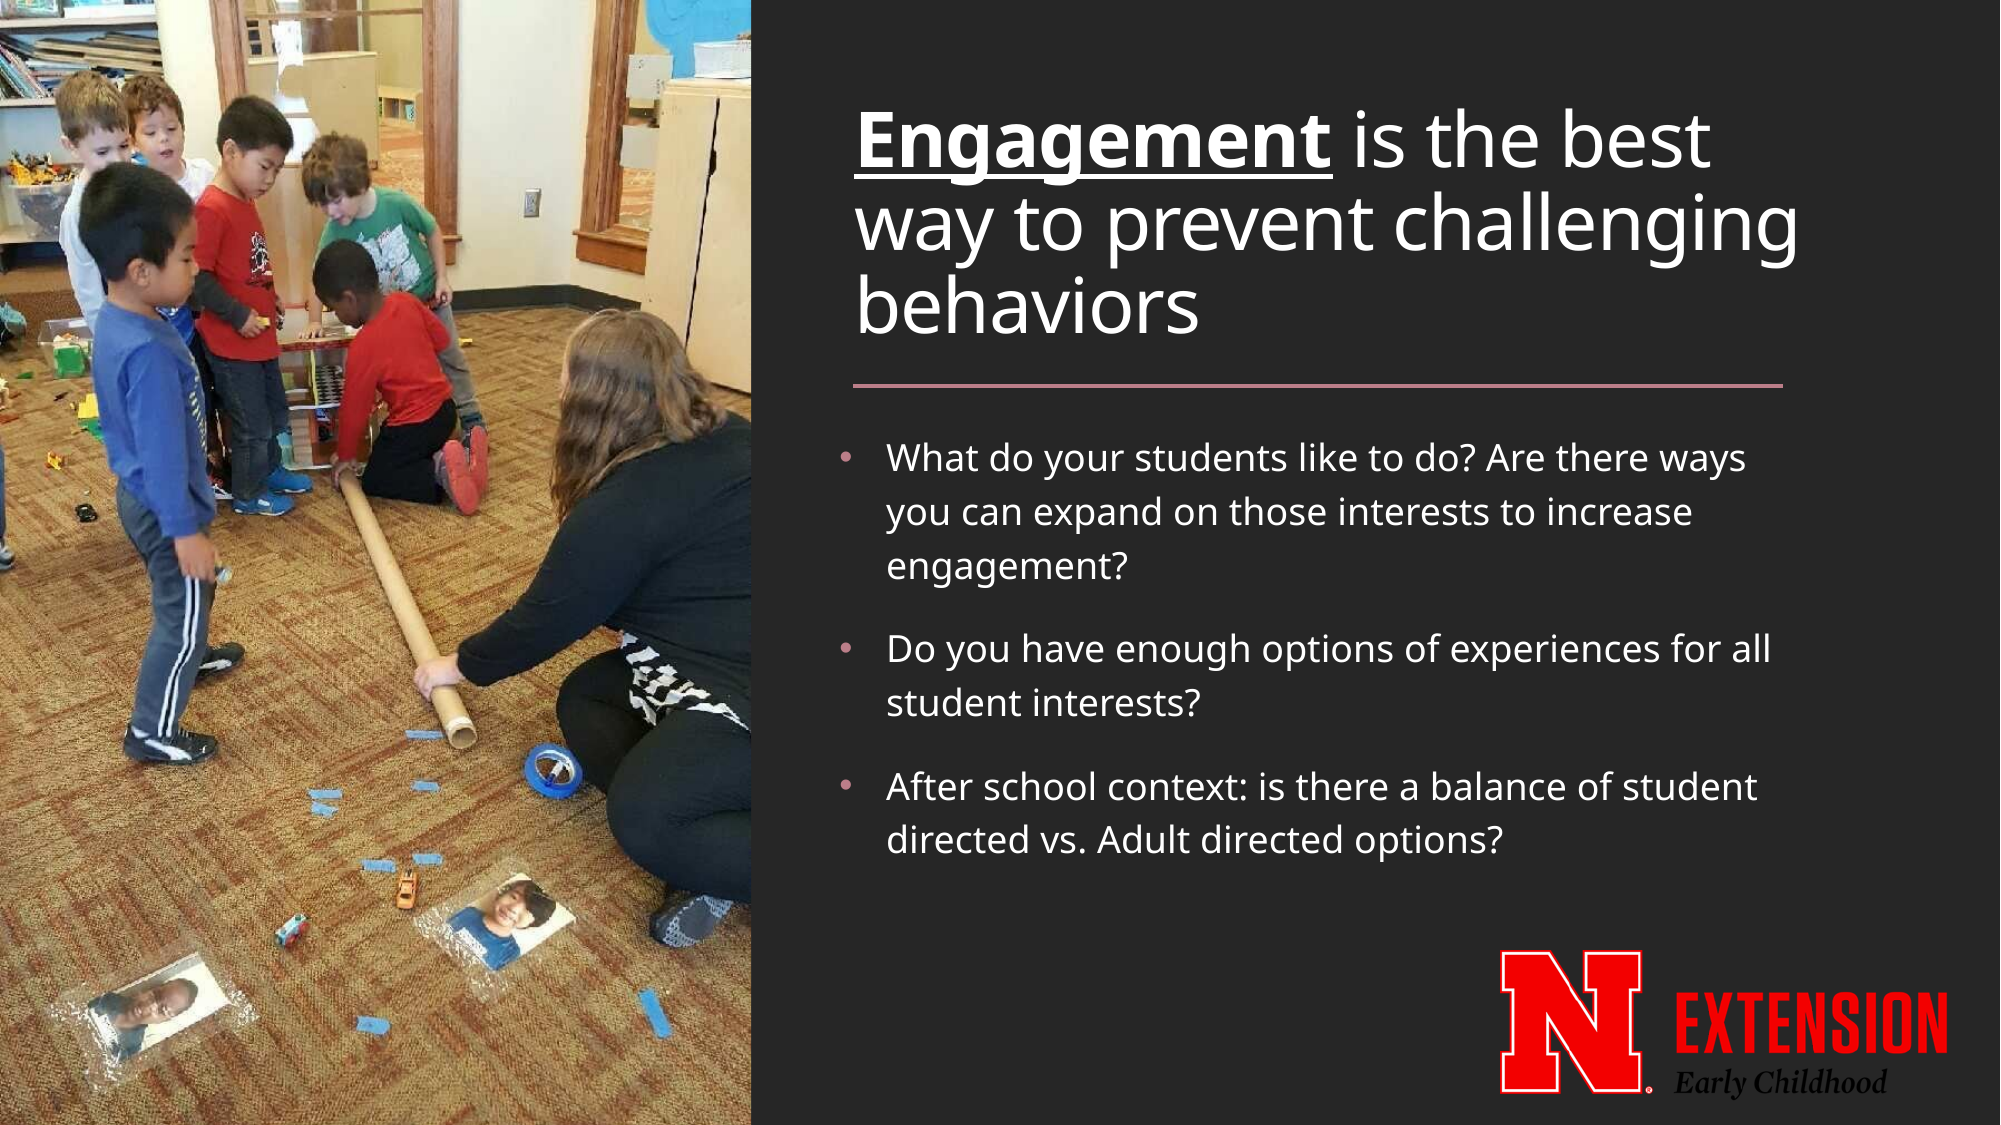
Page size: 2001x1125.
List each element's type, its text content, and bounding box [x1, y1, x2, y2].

picture [1499, 949, 1951, 1101]
title Engagement is the best way to prevent challenging behaviors [839, 84, 1820, 359]
picture [0, 0, 752, 1125]
list What do your students like to do? Are there ways you can expand on those interests to increase engagement? Do you have enough options of experiences for all student interests? After school context: is there a balance of student directed vs. Adult directed options? [839, 417, 1820, 966]
text_box [759, 0, 2000, 1125]
